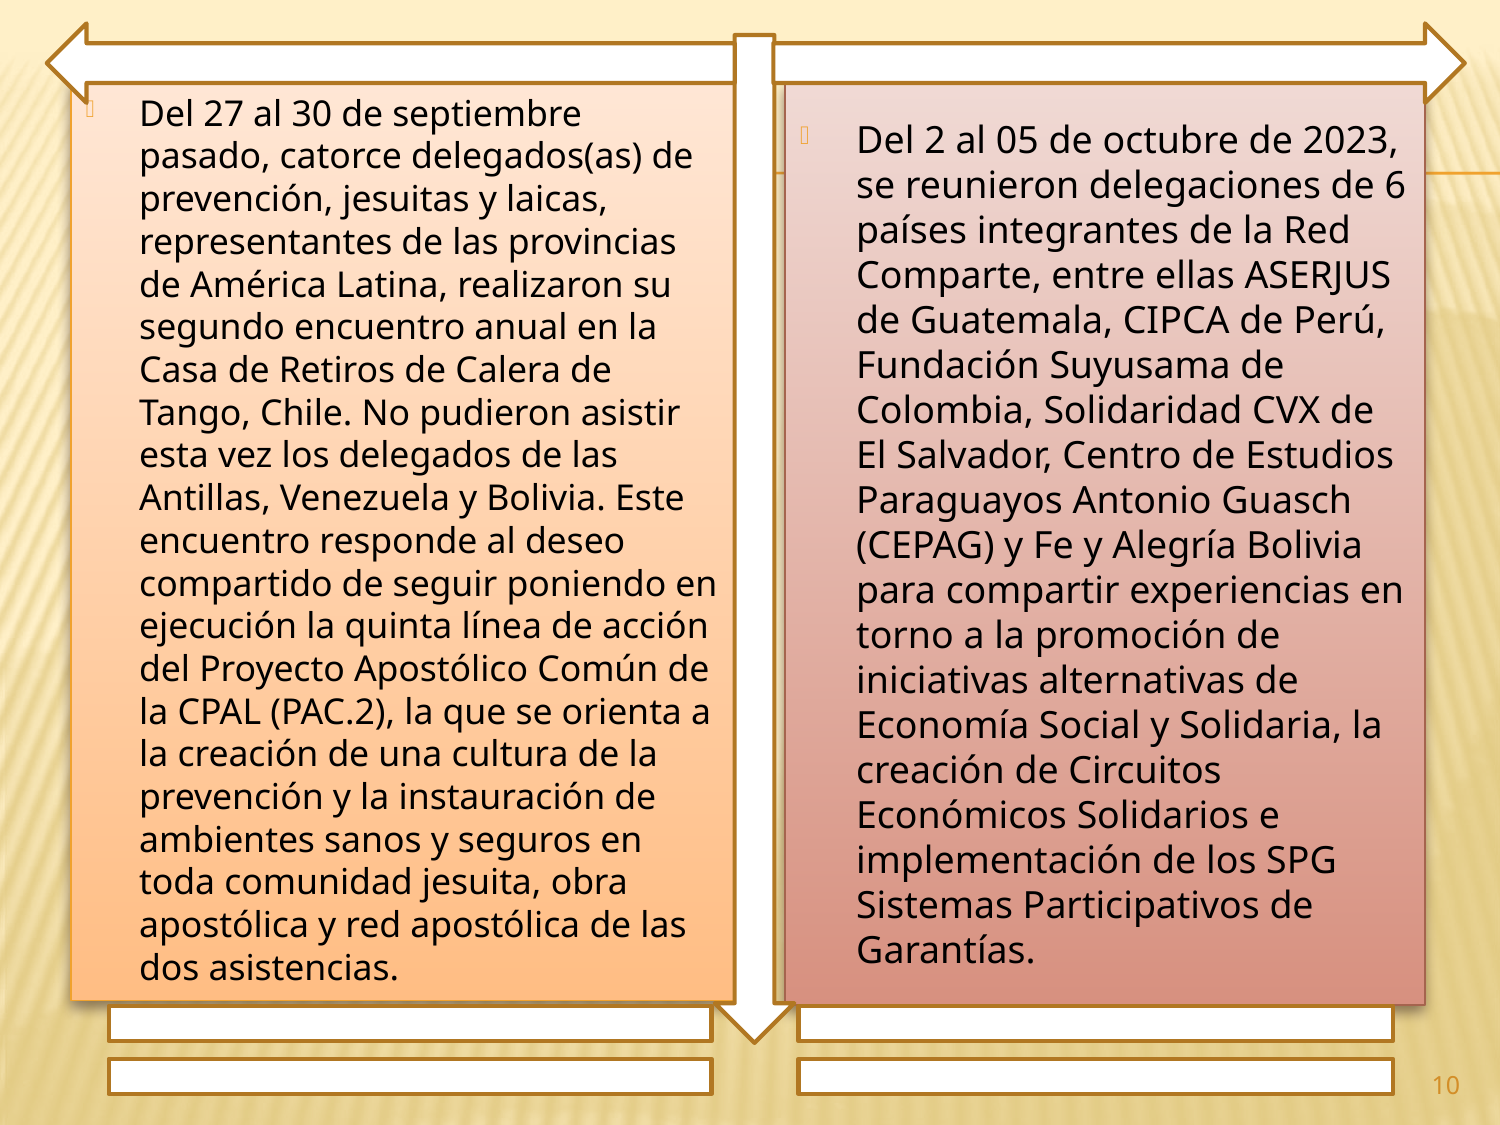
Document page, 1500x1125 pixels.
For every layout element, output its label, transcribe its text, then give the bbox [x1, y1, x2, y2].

text_box [796, 1004, 1395, 1043]
slide_number 10 [1350, 1062, 1475, 1103]
list Del 27 al 30 de septiembre pasado, catorce delegados(as) de prevención, jesuitas y laicas, representantes de las provincias de América Latina, realizaron su segundo encuentro anual en la Casa de Retiros de Calera de Tango, Chile. No pudieron asistir esta vez los delegados de las Antillas, Venezuela y Bolivia. Este encuentro responde al deseo compartido de seguir poniendo en ejecución la quinta línea de acción del Proyecto Apostólico Común de la CPAL (PAC.2), la que se orienta a la creación de una cultura de la prevención y la instauración de ambientes sanos y seguros en toda comunidad jesuita, obra apostólica y red apostólica de las dos asistencias. [70, 86, 732, 1001]
text_box [107, 1057, 714, 1096]
text_box [771, 21, 1467, 105]
text_box [796, 1057, 1395, 1096]
text_box [44, 21, 737, 105]
text_box [712, 32, 797, 1046]
text_box [107, 1004, 714, 1043]
list Del 2 al 05 de octubre de 2023, se reunieron delegaciones de 6 países integrantes de la Red Comparte, entre ellas ASERJUS de Guatemala, CIPCA de Perú, Fundación Suyusama de Colombia, Solidaridad CVX de El Salvador, Centro de Estudios Paraguayos Antonio Guasch (CEPAG) y Fe y Alegría Bolivia para compartir experiencias en torno a la promoción de iniciativas alternativas de Economía Social y Solidaria, la creación de Circuitos Económicos Solidarios e implementación de los SPG Sistemas Participativos de Garantías. [784, 86, 1426, 1006]
